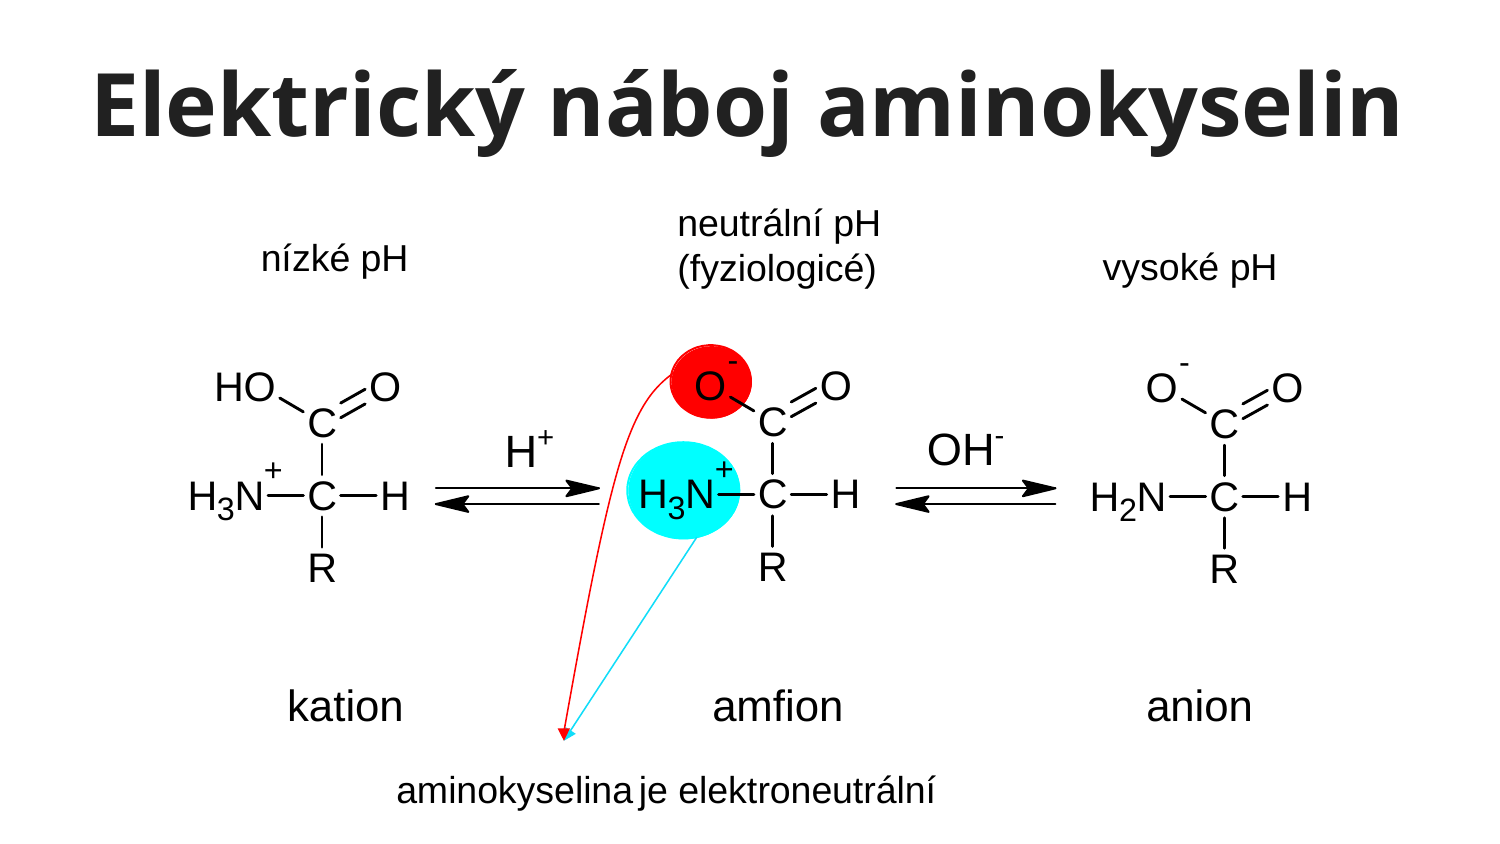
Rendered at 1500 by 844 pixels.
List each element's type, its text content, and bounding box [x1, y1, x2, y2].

text_box [565, 602, 655, 741]
text_box vysoké pH [1087, 235, 1293, 296]
text_box amfion [697, 669, 859, 738]
text_box neutrální pH (fyziologicé) [662, 191, 907, 297]
text_box [564, 602, 606, 728]
text_box anion [1131, 669, 1268, 738]
text_box aminokyselina je elektroneutrální [381, 758, 952, 819]
text_box nízké pH [246, 226, 424, 287]
text_box kation [272, 669, 419, 738]
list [187, 341, 1313, 594]
title Elektrický náboj aminokyselin [75, 33, 1425, 175]
text_box [557, 728, 571, 741]
